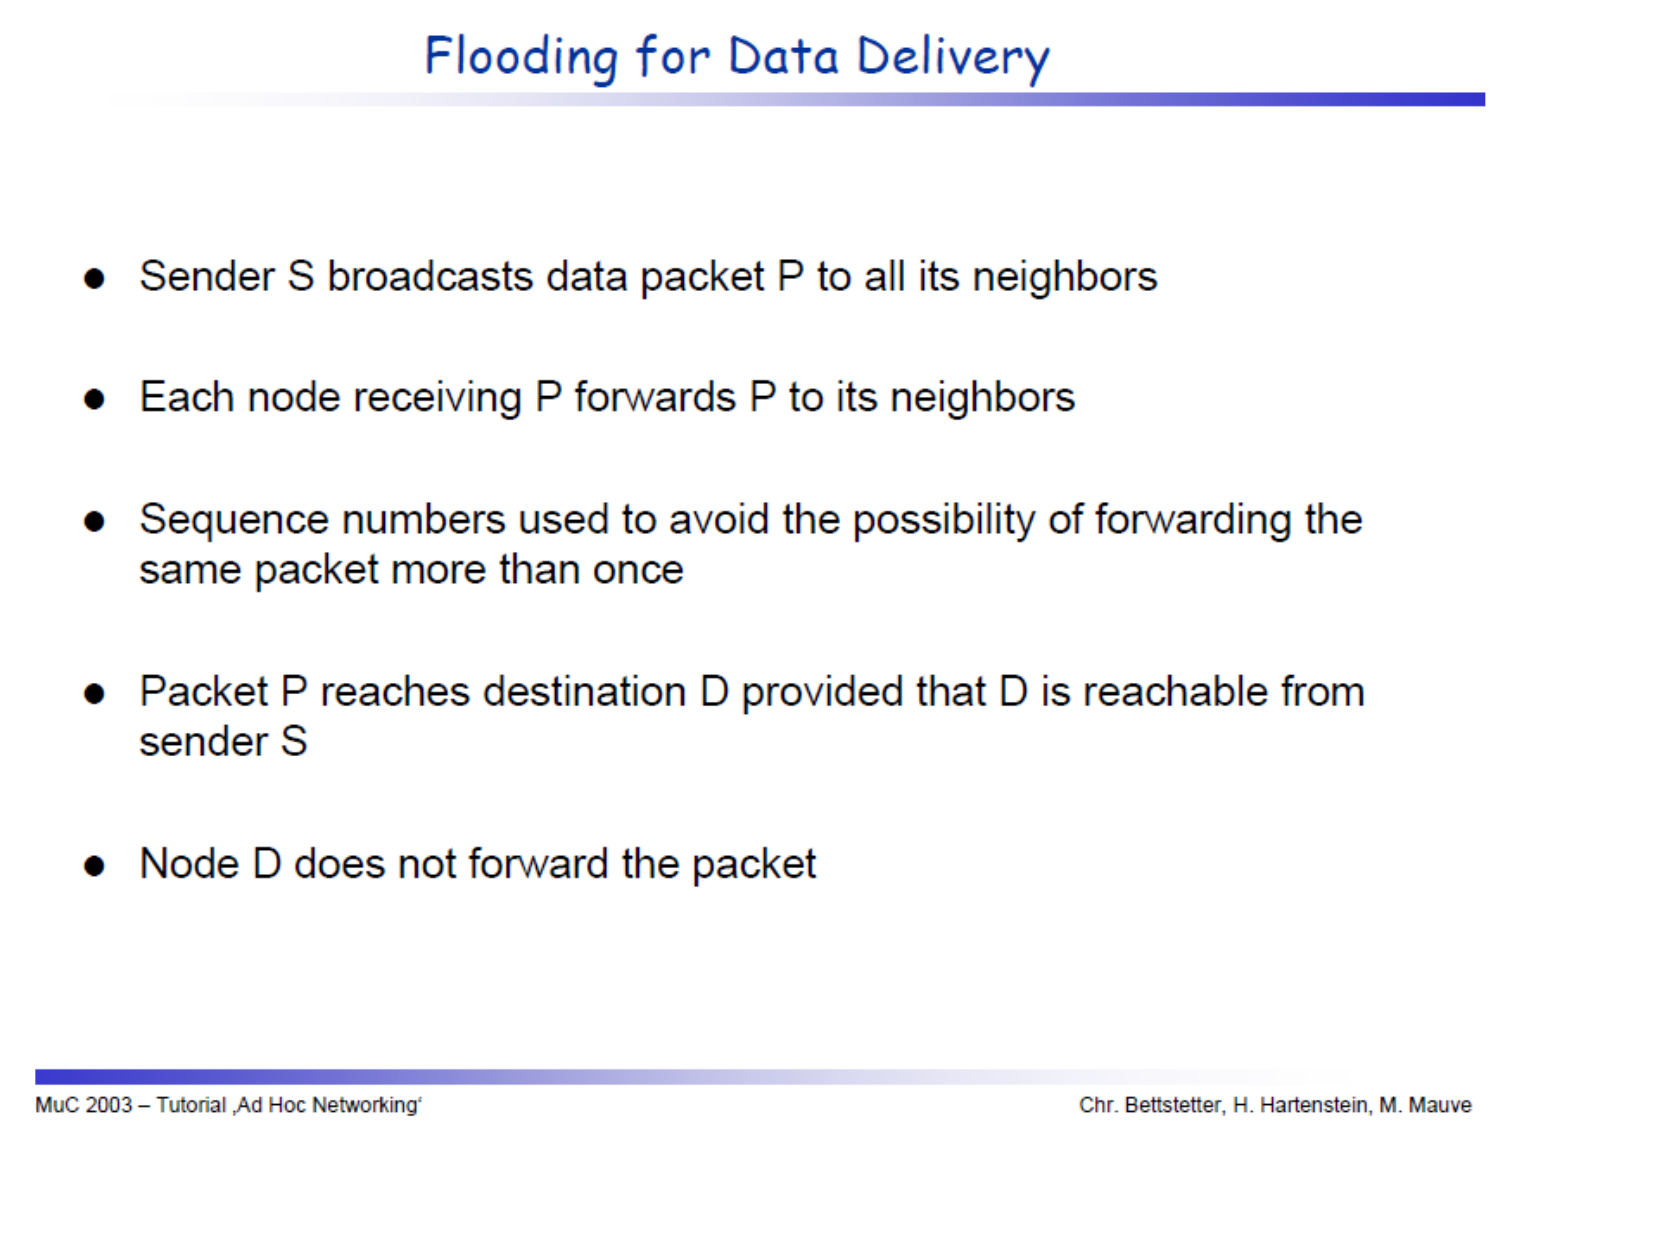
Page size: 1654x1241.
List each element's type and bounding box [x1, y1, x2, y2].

picture [35, 17, 1486, 1121]
